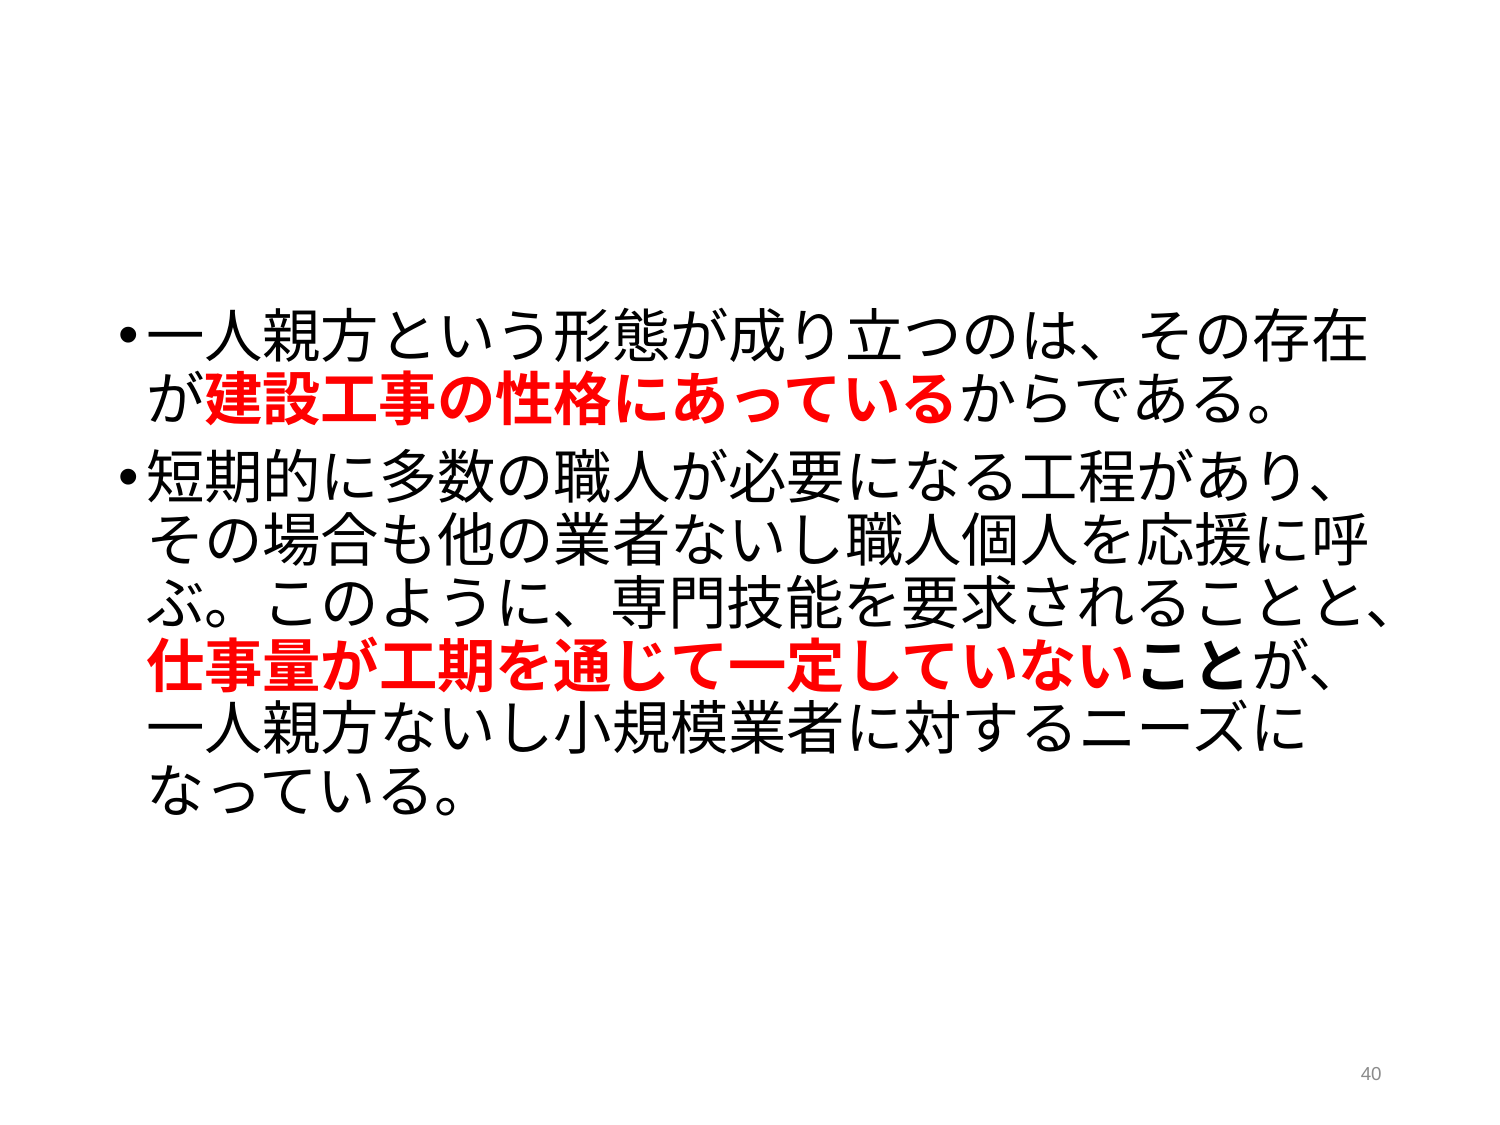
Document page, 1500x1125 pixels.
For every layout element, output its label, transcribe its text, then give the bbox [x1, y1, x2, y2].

slide_number 40 [1059, 1042, 1397, 1103]
list 一人親方という形態が成り立つのは、その存在が建設工事の性格にあっているからである。 短期的に多数の職人が必要になる工程があり、その場合も他の業者ないし職人個人を応援に呼ぶ。このように、専門技能を要求されることと、仕事量が工期を通じて一定していないことが、一人親方ないし小規模業者に対するニーズになっている。 [103, 299, 1397, 1014]
